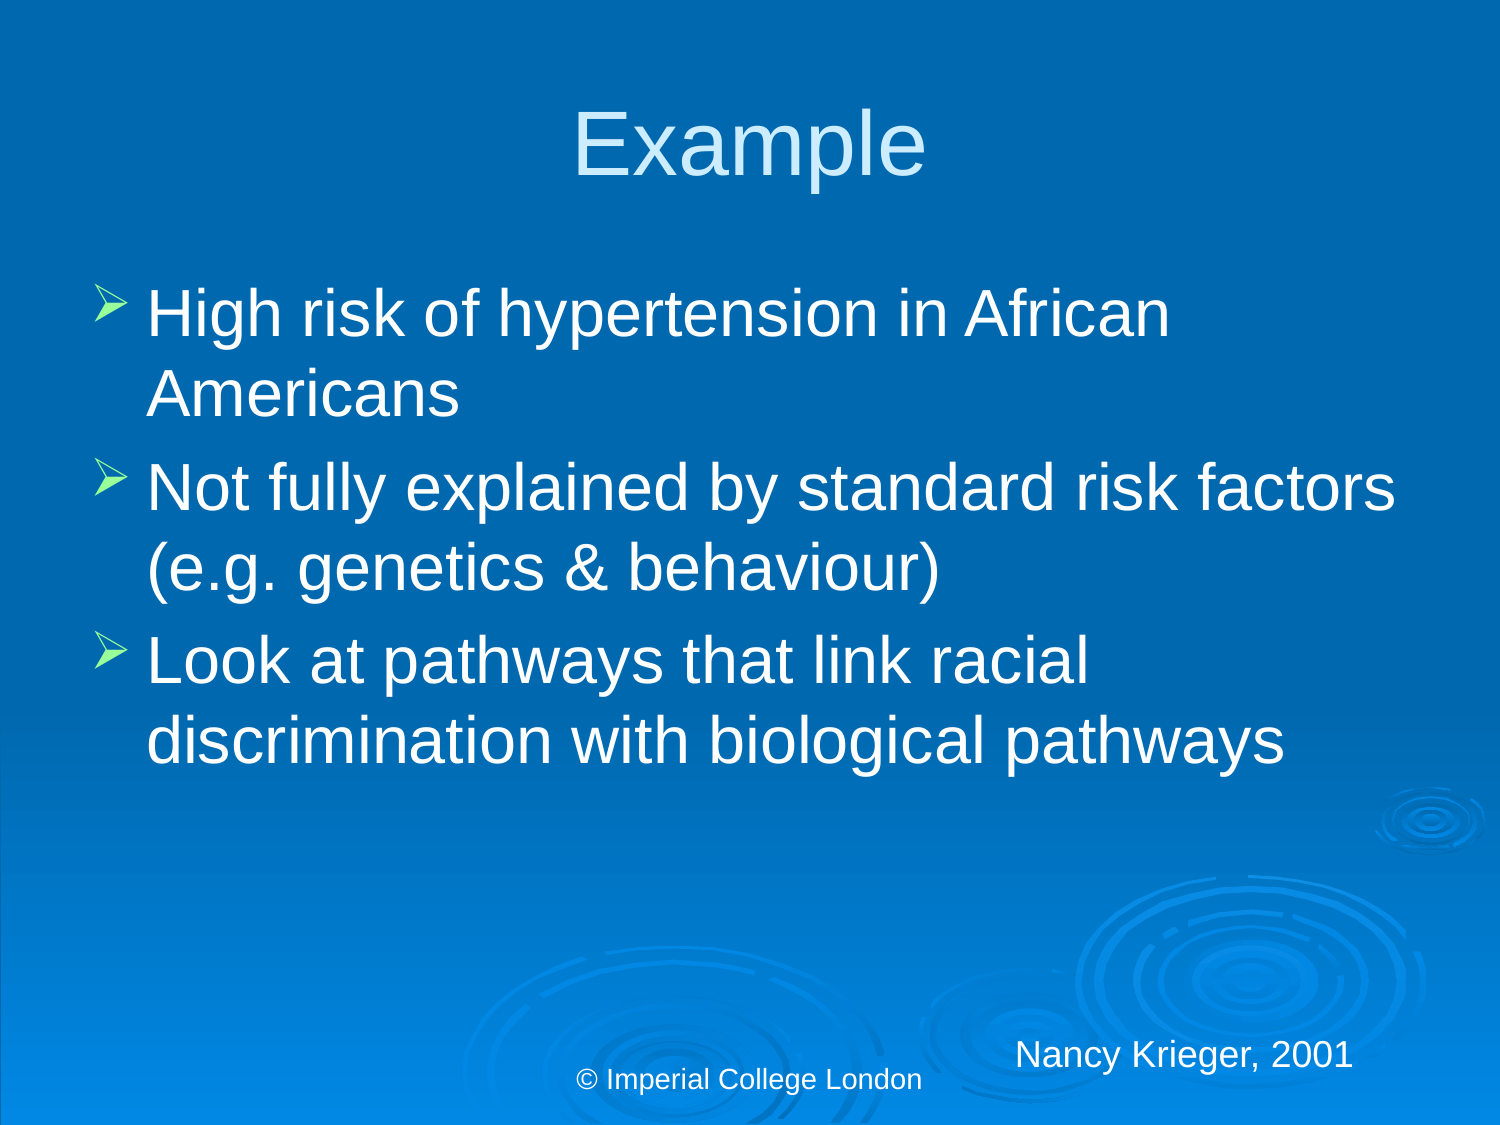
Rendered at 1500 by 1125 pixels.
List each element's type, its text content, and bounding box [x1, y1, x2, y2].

footer © Imperial College London [512, 1024, 988, 1103]
text_box Nancy Krieger, 2001 [1000, 1023, 1370, 1083]
title Example [74, 45, 1426, 233]
list High risk of hypertension in African Americans Not fully explained by standard risk factors (e.g. genetics & behaviour) Look at pathways that link racial discrimination with biological pathways [74, 262, 1426, 1006]
